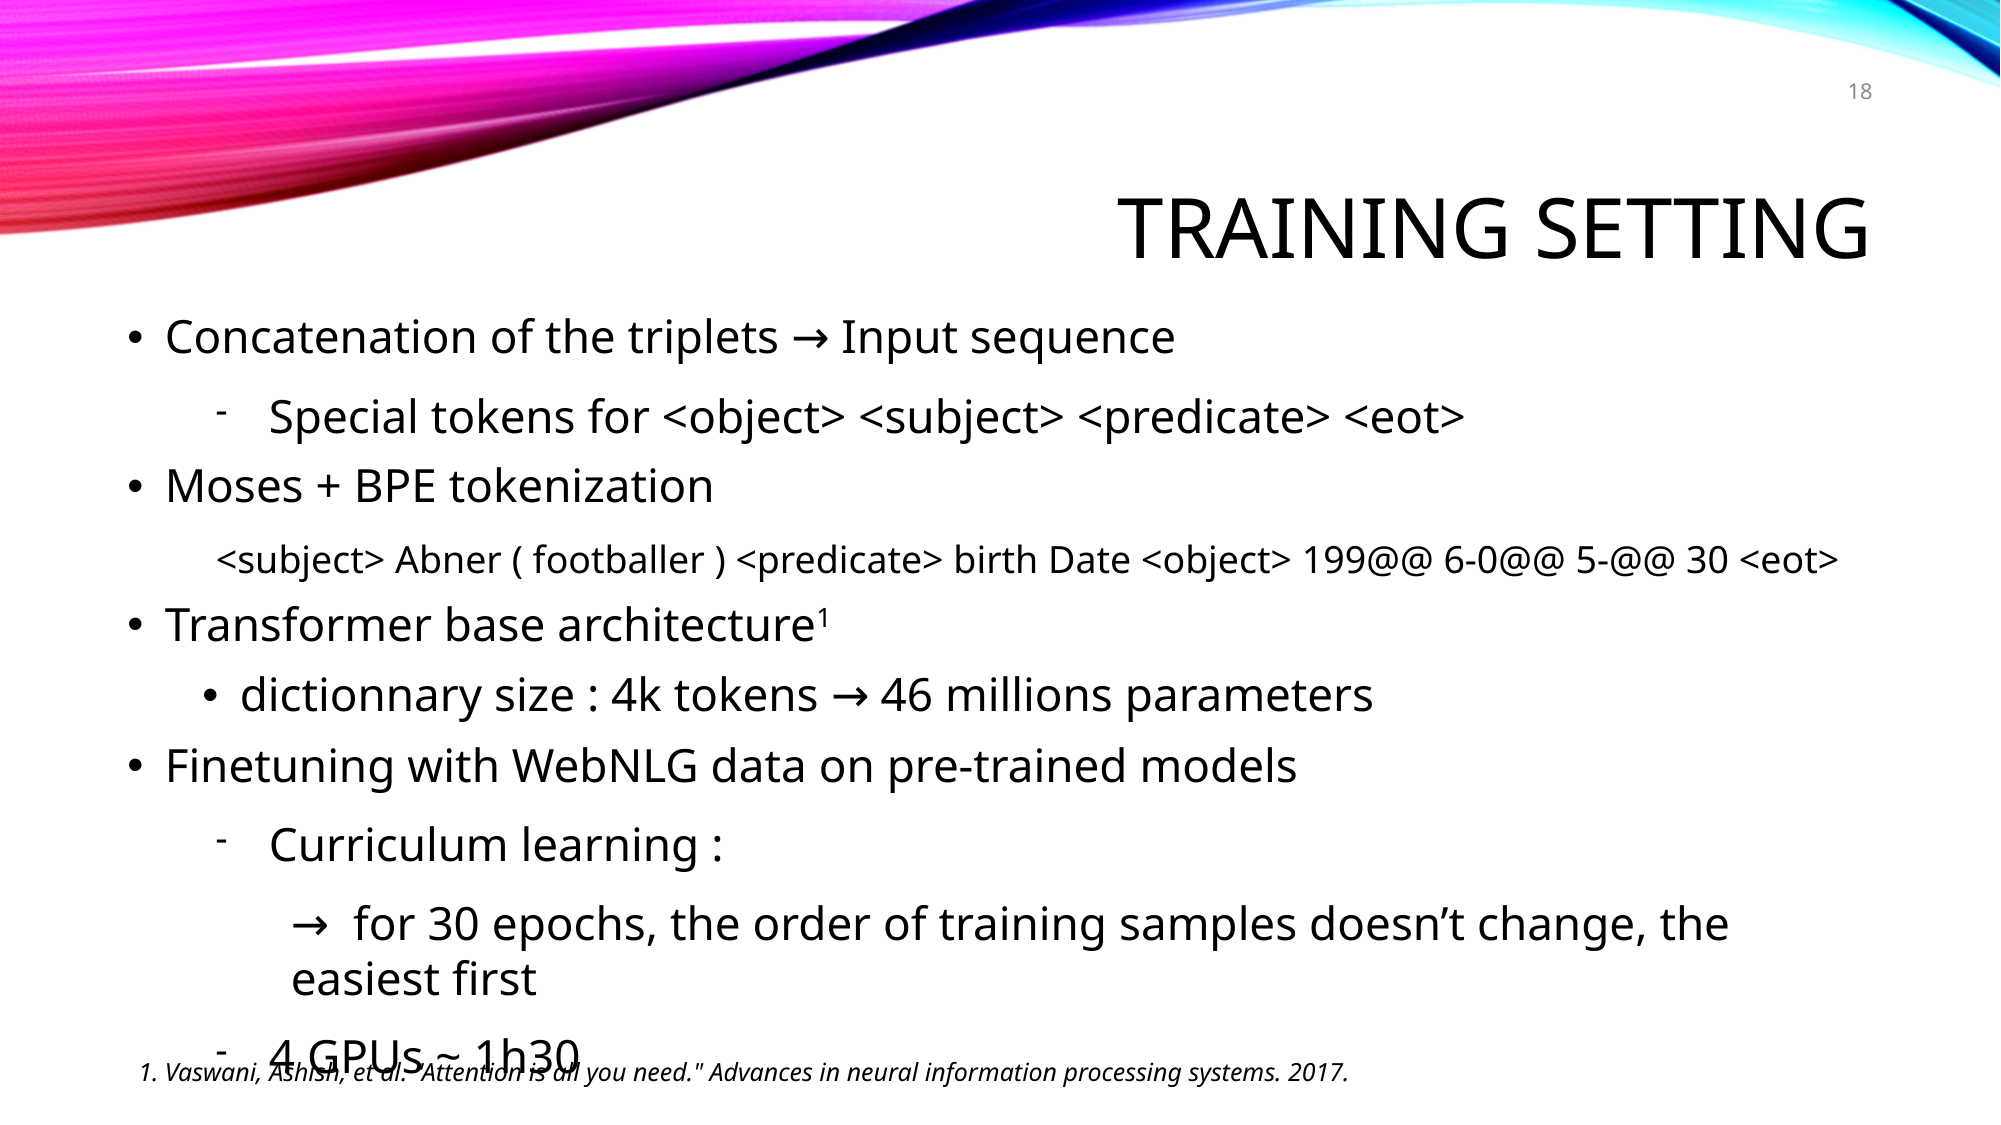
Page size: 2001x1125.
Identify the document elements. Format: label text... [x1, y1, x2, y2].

picture [0, 0, 2000, 237]
text_box Concatenation of the triplets → Input sequence Special tokens for <object> <subject> <predicate> <eot> Moses + BPE tokenization <subject> Abner ( footballer ) <predicate> birth Date <object> 199@@ 6-0@@ 5-@@ 30 <eot> Transformer base architecture1 dictionnary size : 4k tokens → 46 millions parameters Finetuning with WebNLG data on pre-trained models Curriculum learning : → for 30 epochs, the order of training samples doesn’t change, the easiest first 4 GPUs ~ 1h30 [112, 307, 1888, 1087]
text_box Training setting [474, 125, 1888, 307]
picture [1910, 0, 2000, 45]
picture [1890, 0, 2000, 75]
text_box 1. Vaswani, Ashish, et al. "Attention is all you need." Advances in neural information processing systems. 2017. [123, 1049, 1367, 1125]
text_box 18 [1437, 62, 1888, 123]
